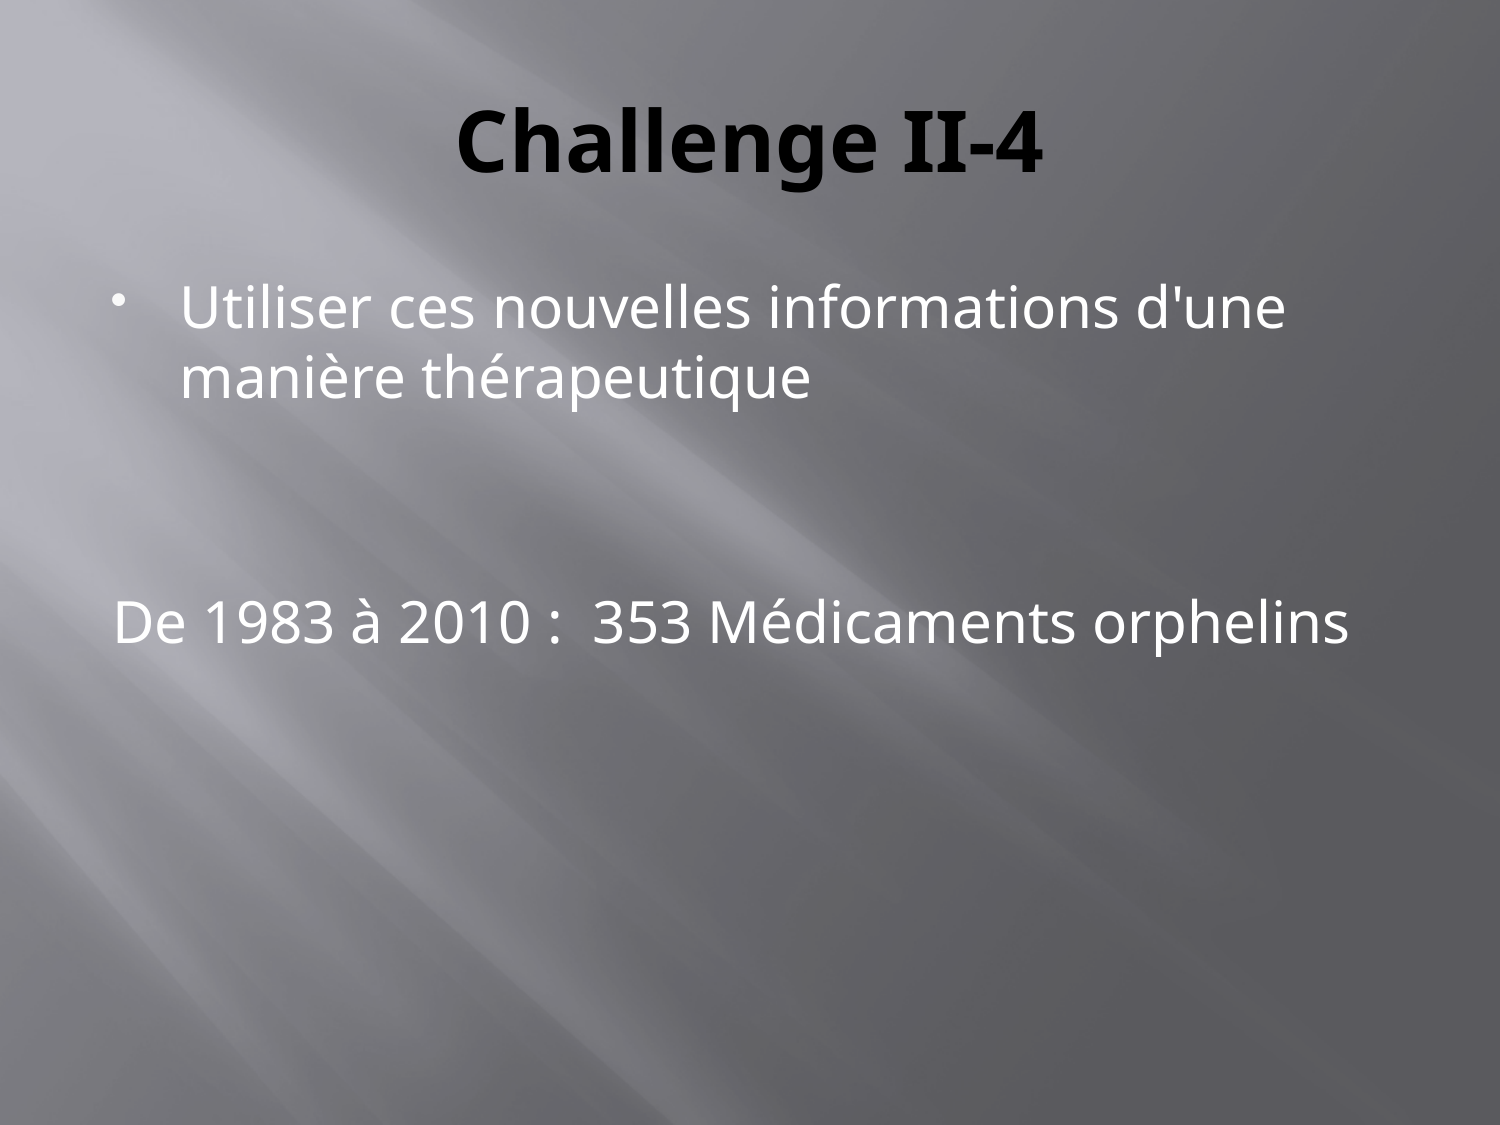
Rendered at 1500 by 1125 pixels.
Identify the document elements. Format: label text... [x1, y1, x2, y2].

title Challenge II-4 [75, 45, 1425, 233]
list Utiliser ces nouvelles informations d'une manière thérapeutique De 1983 à 2010 : 353 Médicaments orphelins [75, 262, 1425, 1035]
